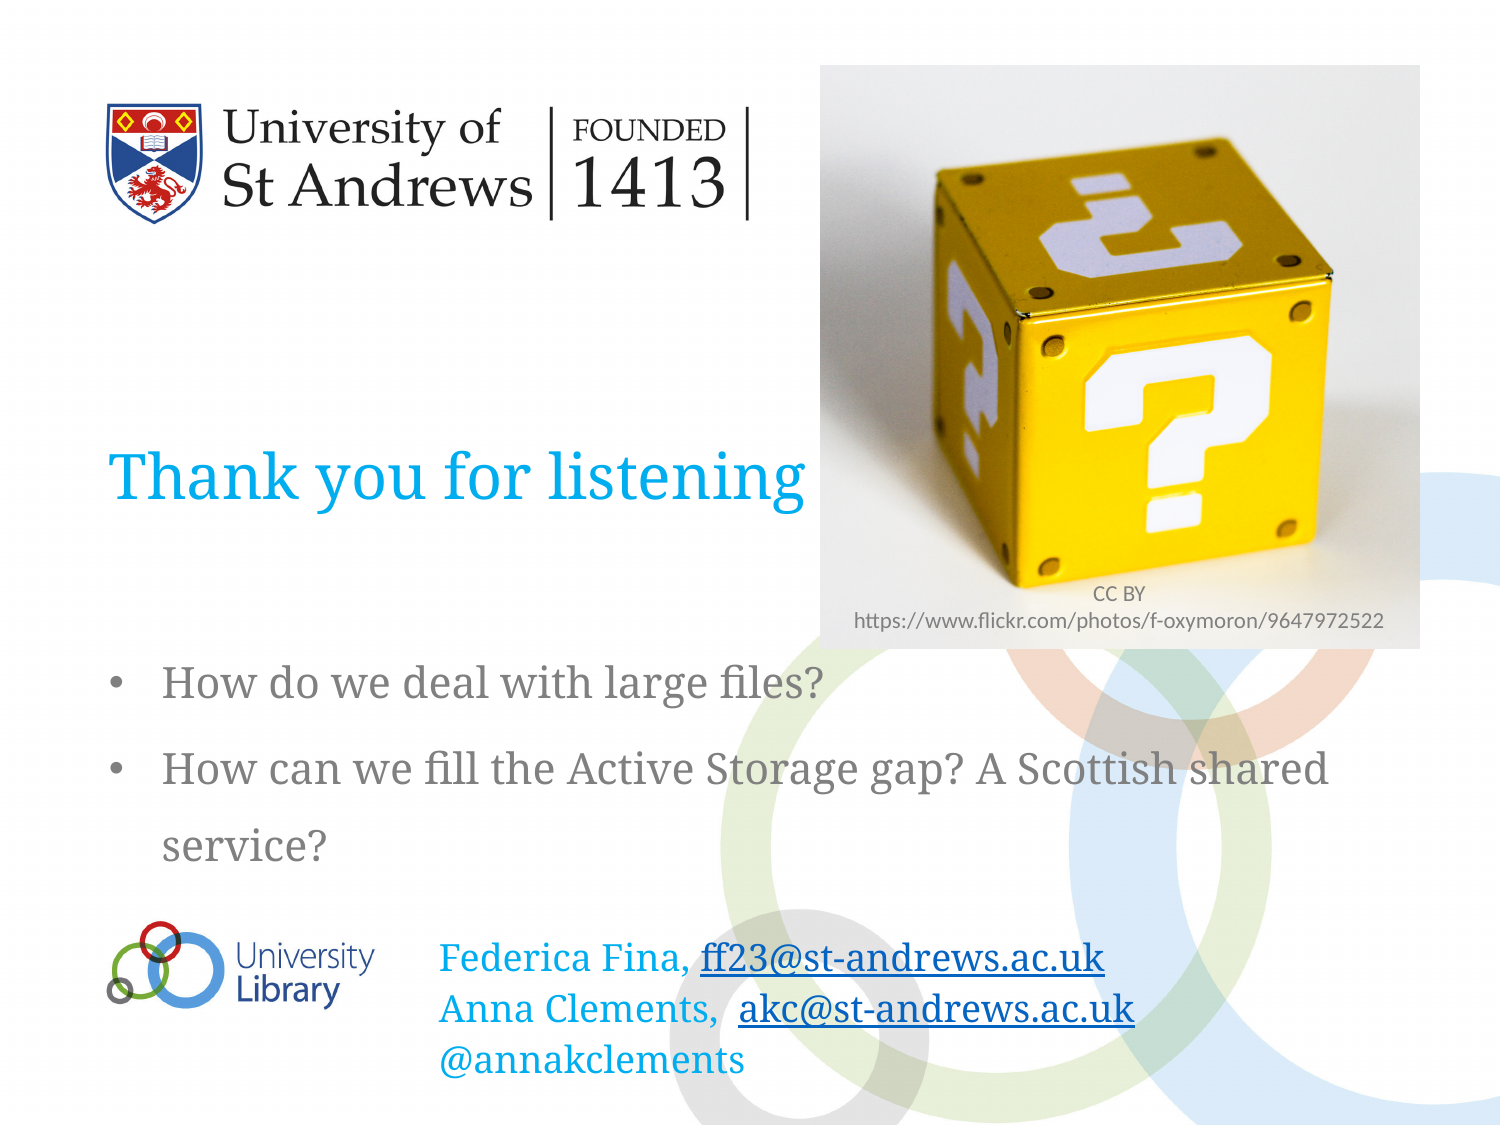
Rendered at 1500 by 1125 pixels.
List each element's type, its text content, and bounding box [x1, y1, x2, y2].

text_box Federica Fina, ff23@st-andrews.ac.uk Anna Clements, akc@st-andrews.ac.uk @annakclements [424, 926, 1463, 1088]
picture [0, 0, 1500, 1125]
text_box CC BY https://www.flickr.com/photos/f-oxymoron/9647972522 [669, 570, 1500, 668]
text_box Thank you for listening How do we deal with large files? How can we fill the Active Storage gap? A Scottish shared service? [93, 341, 1441, 883]
